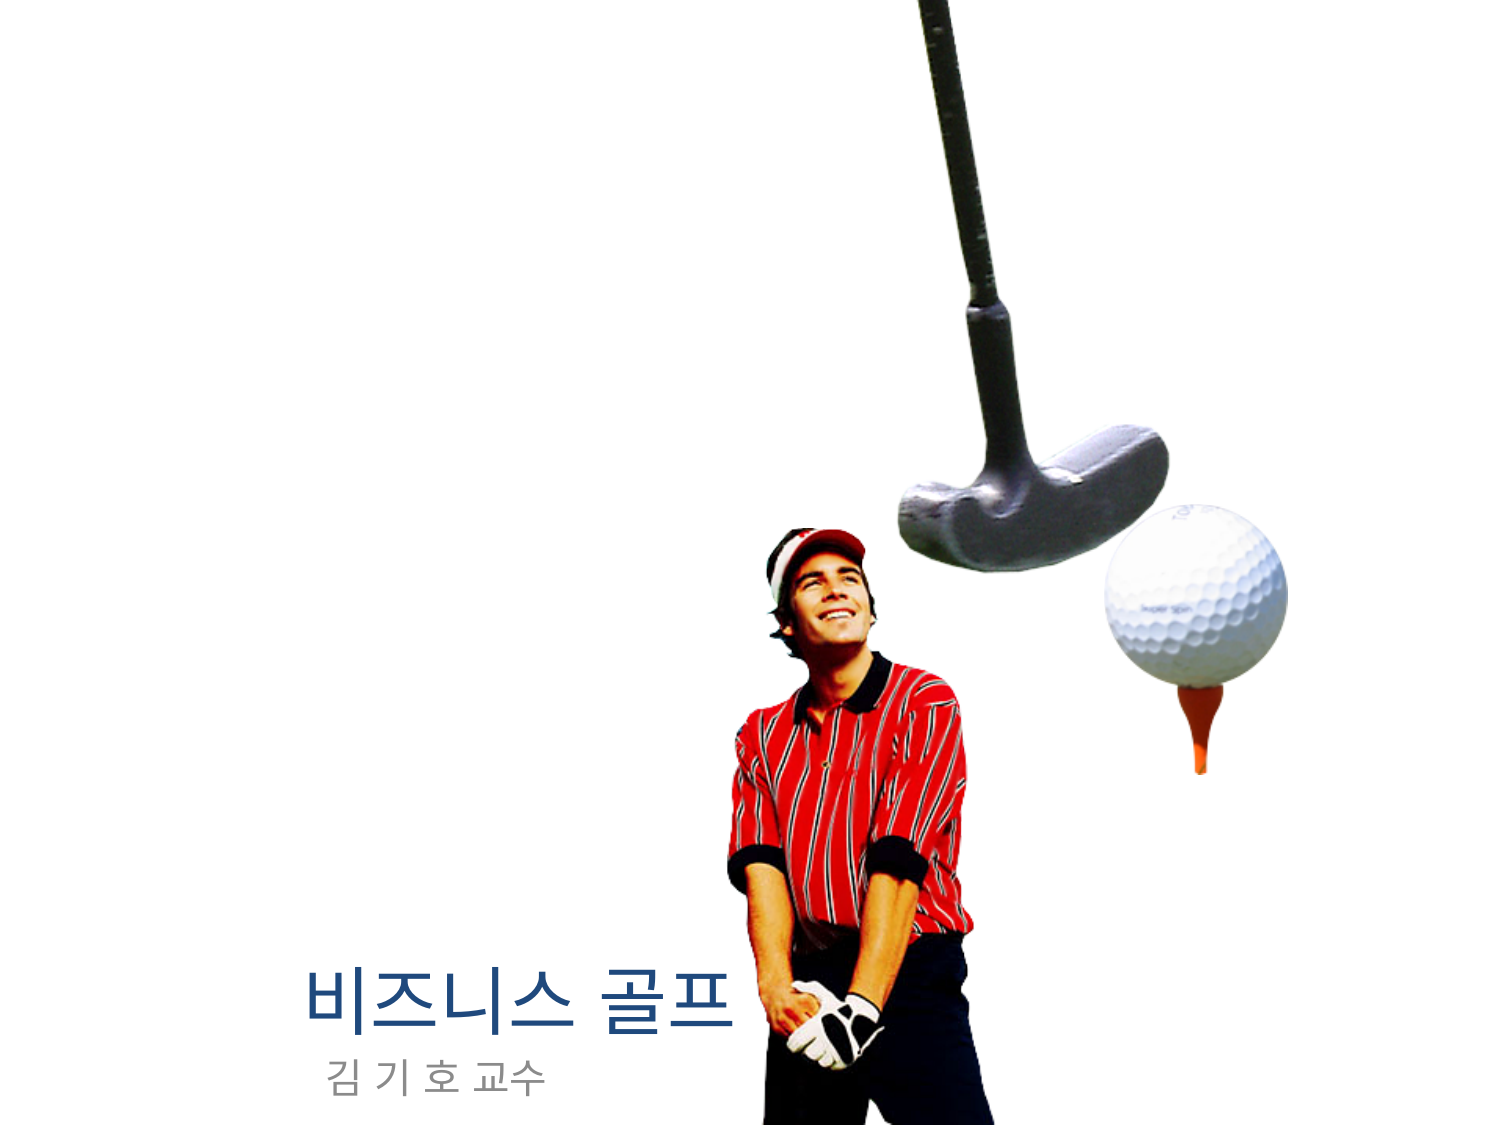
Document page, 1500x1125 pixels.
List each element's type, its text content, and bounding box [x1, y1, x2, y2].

title 비즈니스 골프 [70, 928, 720, 1071]
subtitle 김 기 호 교수 [90, 1051, 563, 1111]
picture [726, 0, 1288, 1125]
